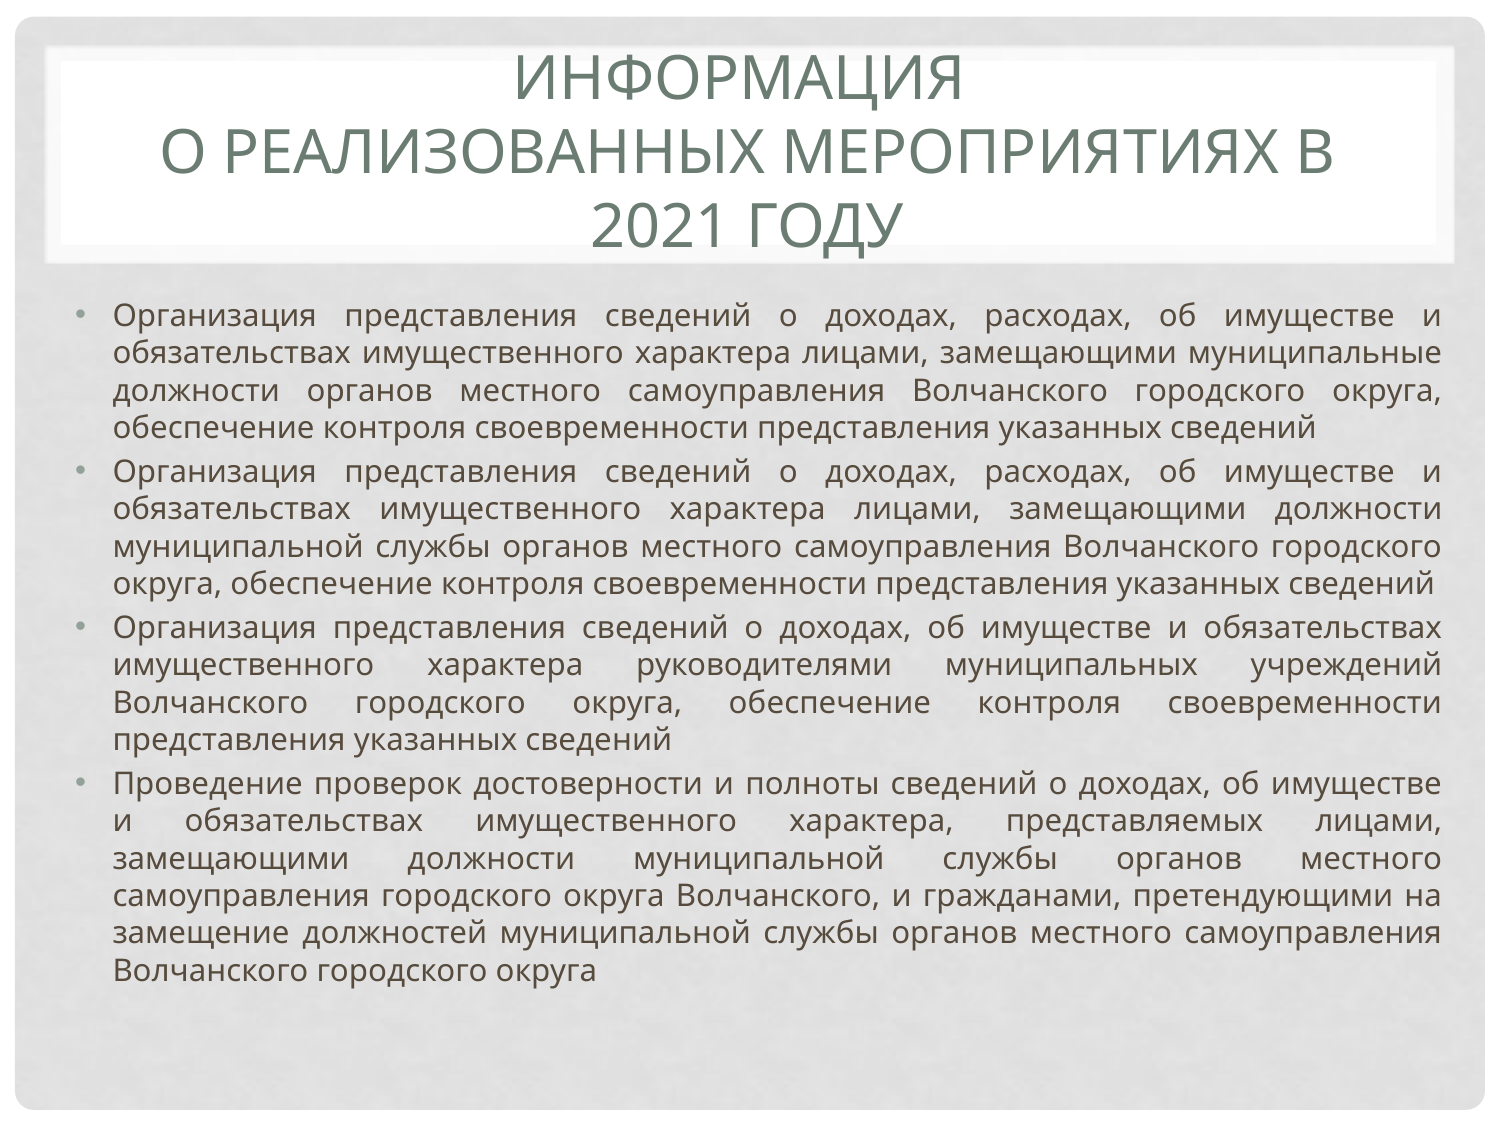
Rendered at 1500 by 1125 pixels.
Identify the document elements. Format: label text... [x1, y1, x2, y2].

list Организация представления сведений о доходах, расходах, об имуществе и обязательствах имущественного характера лицами, замещающими муниципальные должности органов местного самоуправления Волчанского городского округа, обеспечение контроля своевременности представления указанных сведений Организация представления сведений о доходах, расходах, об имуществе и обязательствах имущественного характера лицами, замещающими должности муниципальной службы органов местного самоуправления Волчанского городского округа, обеспечение контроля своевременности представления указанных сведений Организация представления сведений о доходах, об имуществе и обязательствах имущественного характера руководителями муниципальных учреждений Волчанского городского округа, обеспечение контроля своевременности представления указанных сведений Проведение проверок достоверности и полноты сведений о доходах, об имуществе и обязательствах имущественного характера, представляемых лицами, замещающими должности муниципальной службы органов местного самоуправления городского округа Волчанского, и гражданами, претендующими на замещение должностей муниципальной службы органов местного самоуправления Волчанского городского округа [41, 287, 1459, 1083]
title Информация о реализованных мероприятиях в 2021 году [69, 30, 1425, 268]
